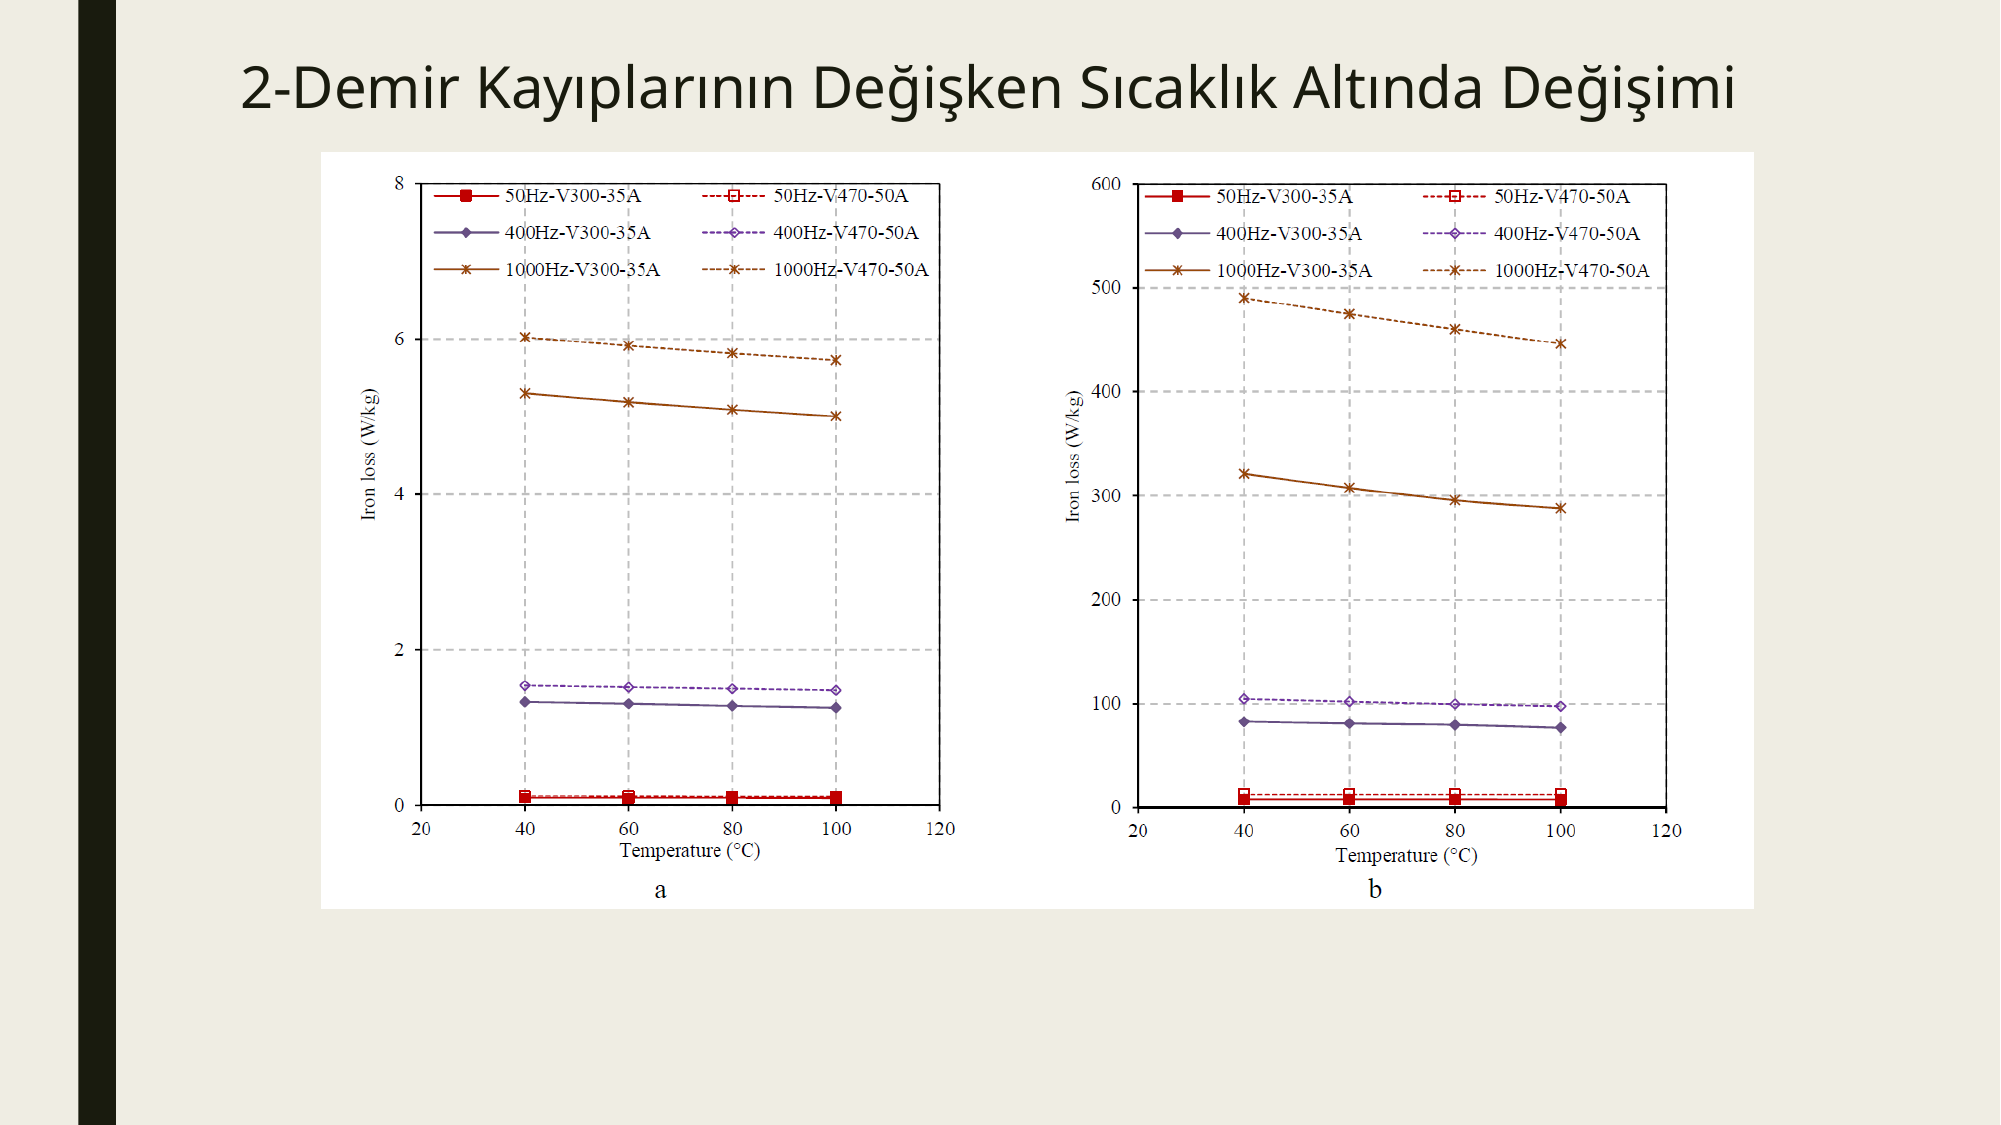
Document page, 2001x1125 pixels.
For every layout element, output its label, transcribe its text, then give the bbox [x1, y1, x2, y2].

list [320, 152, 1754, 909]
title 2-Demir Kayıplarının Değişken Sıcaklık Altında Değişimi [225, 51, 1800, 179]
